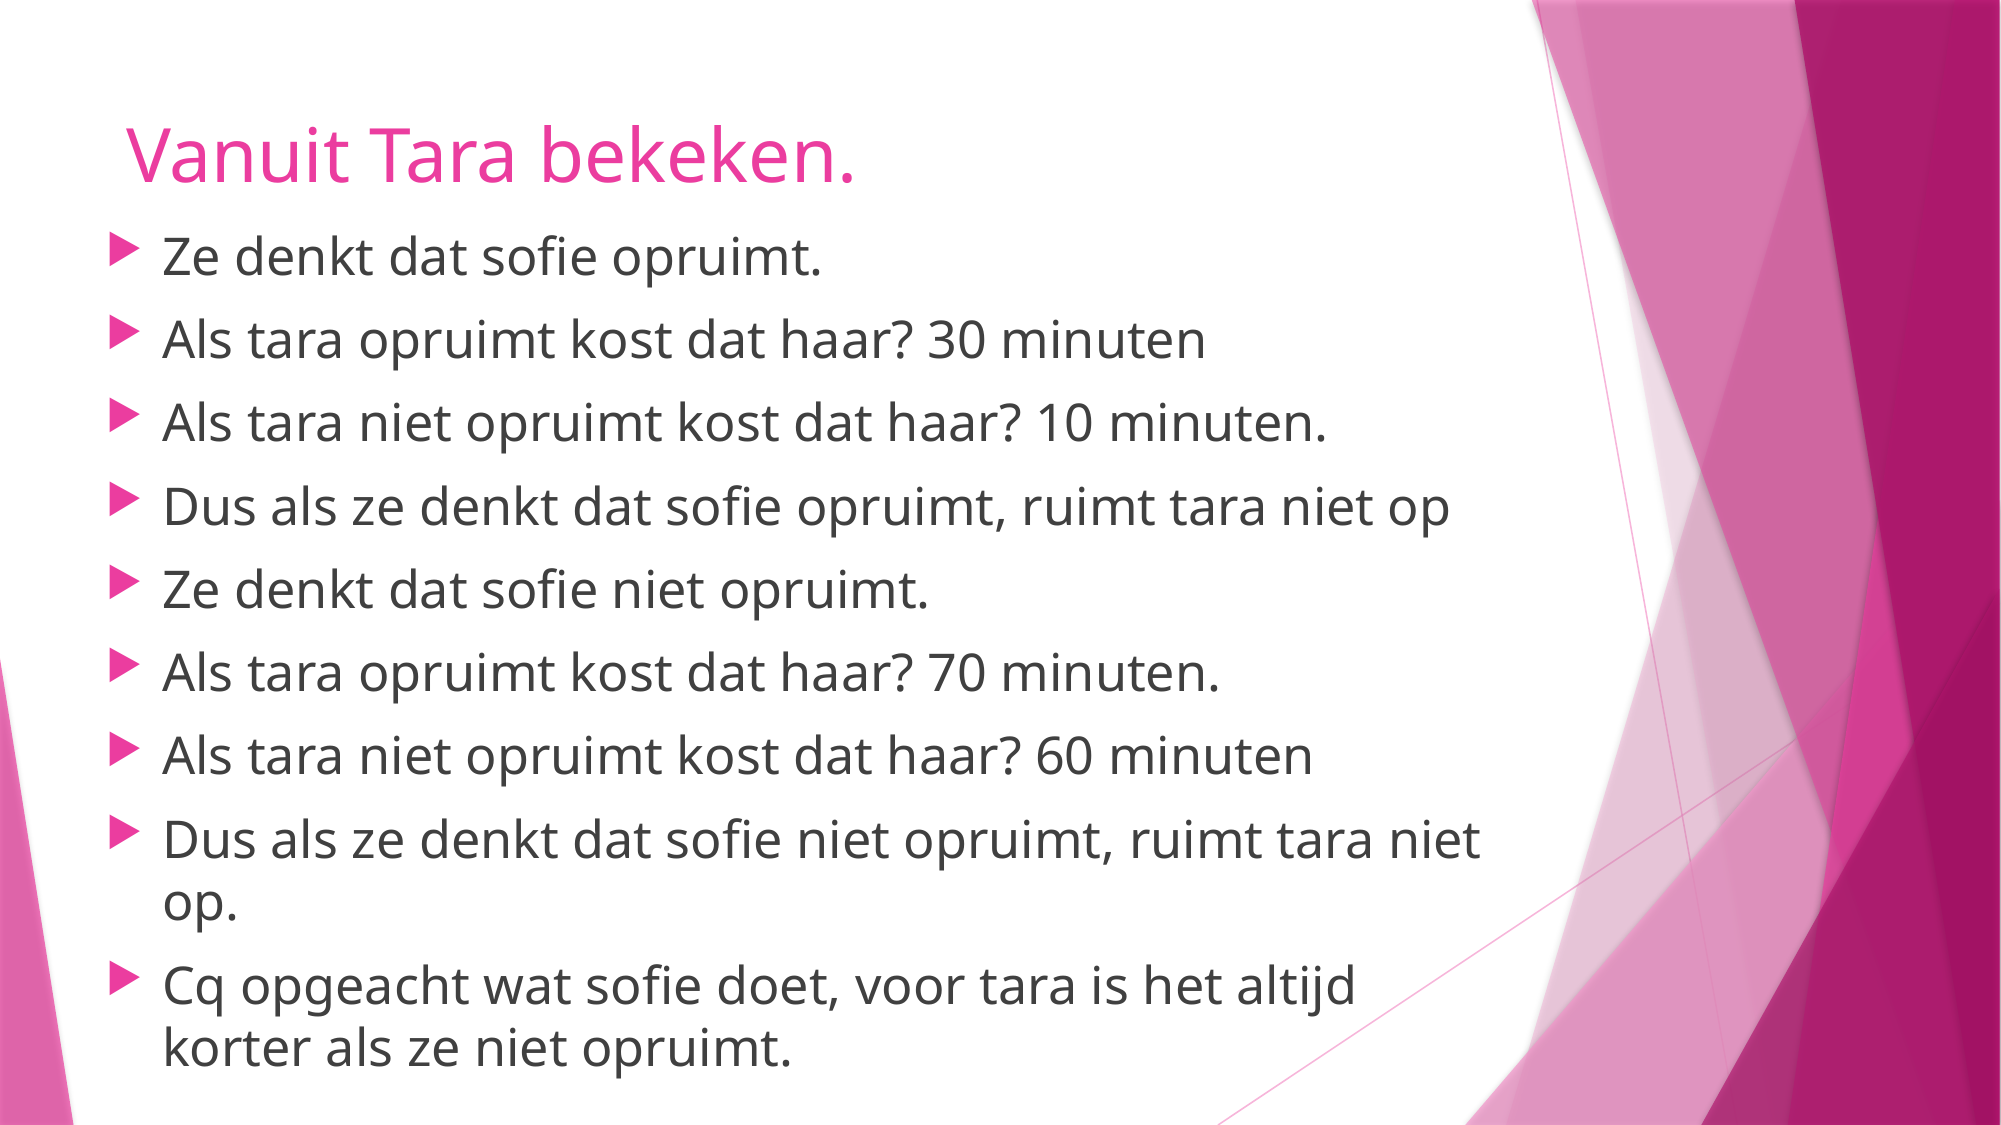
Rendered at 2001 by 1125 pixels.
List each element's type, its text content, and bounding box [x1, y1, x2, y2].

title Vanuit Tara bekeken. [111, 99, 1522, 215]
list Ze denkt dat sofie opruimt. Als tara opruimt kost dat haar? 30 minuten Als tara niet opruimt kost dat haar? 10 minuten. Dus als ze denkt dat sofie opruimt, ruimt tara niet op Ze denkt dat sofie niet opruimt. Als tara opruimt kost dat haar? 70 minuten. Als tara niet opruimt kost dat haar? 60 minuten Dus als ze denkt dat sofie niet opruimt, ruimt tara niet op. Cq opgeacht wat sofie doet, voor tara is het altijd korter als ze niet opruimt. [90, 215, 1522, 992]
